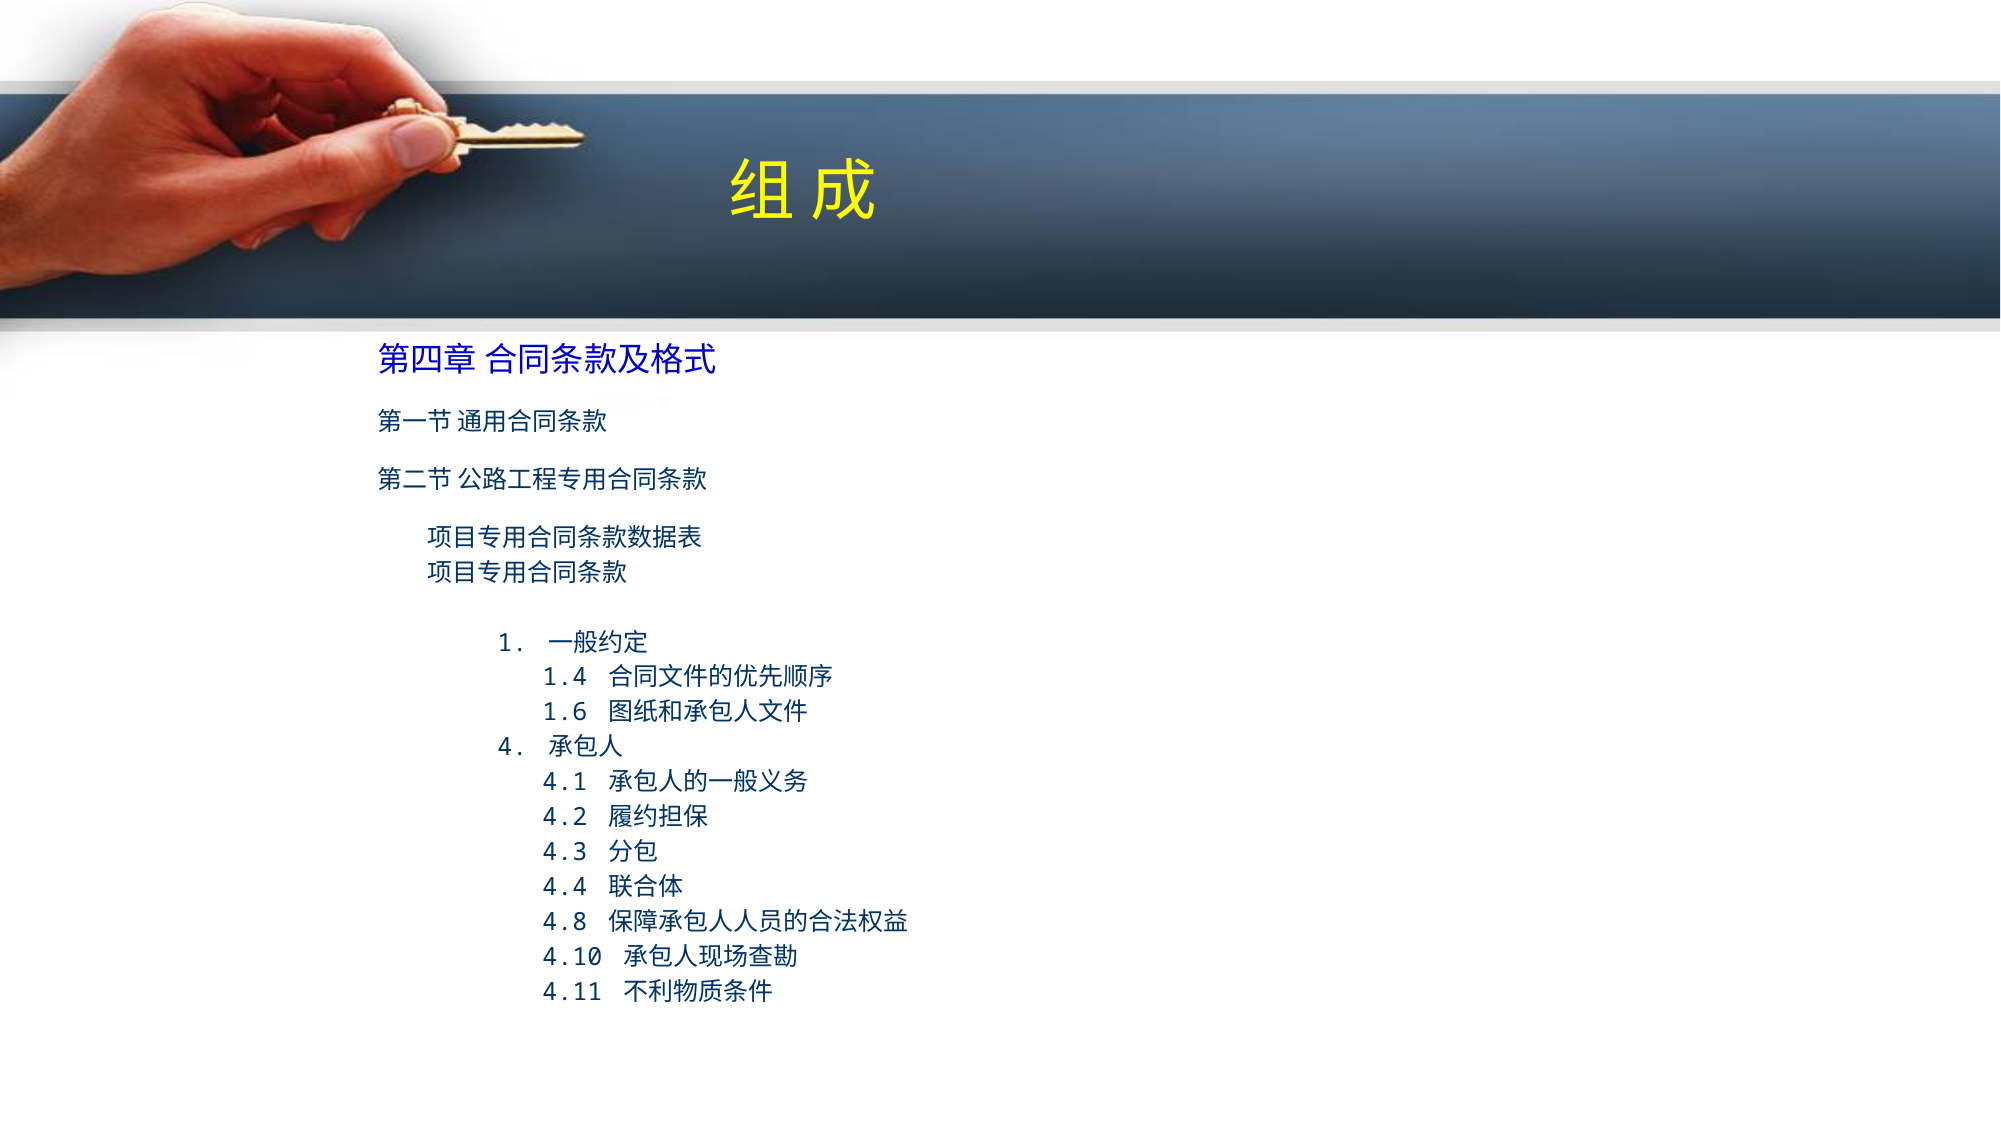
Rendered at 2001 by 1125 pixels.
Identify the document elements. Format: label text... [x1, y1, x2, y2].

list 第四章 合同条款及格式 第一节 通用合同条款 第二节 公路工程专用合同条款 项目专用合同条款数据表 项目专用合同条款 1. 一般约定 1.4 合同文件的优先顺序 1.6 图纸和承包人文件 4. 承包人 4.1 承包人的一般义务 4.2 履约担保 4.3 分包 4.4 联合体 4.8 保障承包人人员的合法权益 4.10 承包人现场查勘 4.11 不利物质条件 [362, 338, 1663, 1088]
text_box 组 成 [713, 140, 893, 235]
picture [0, 0, 2001, 1125]
